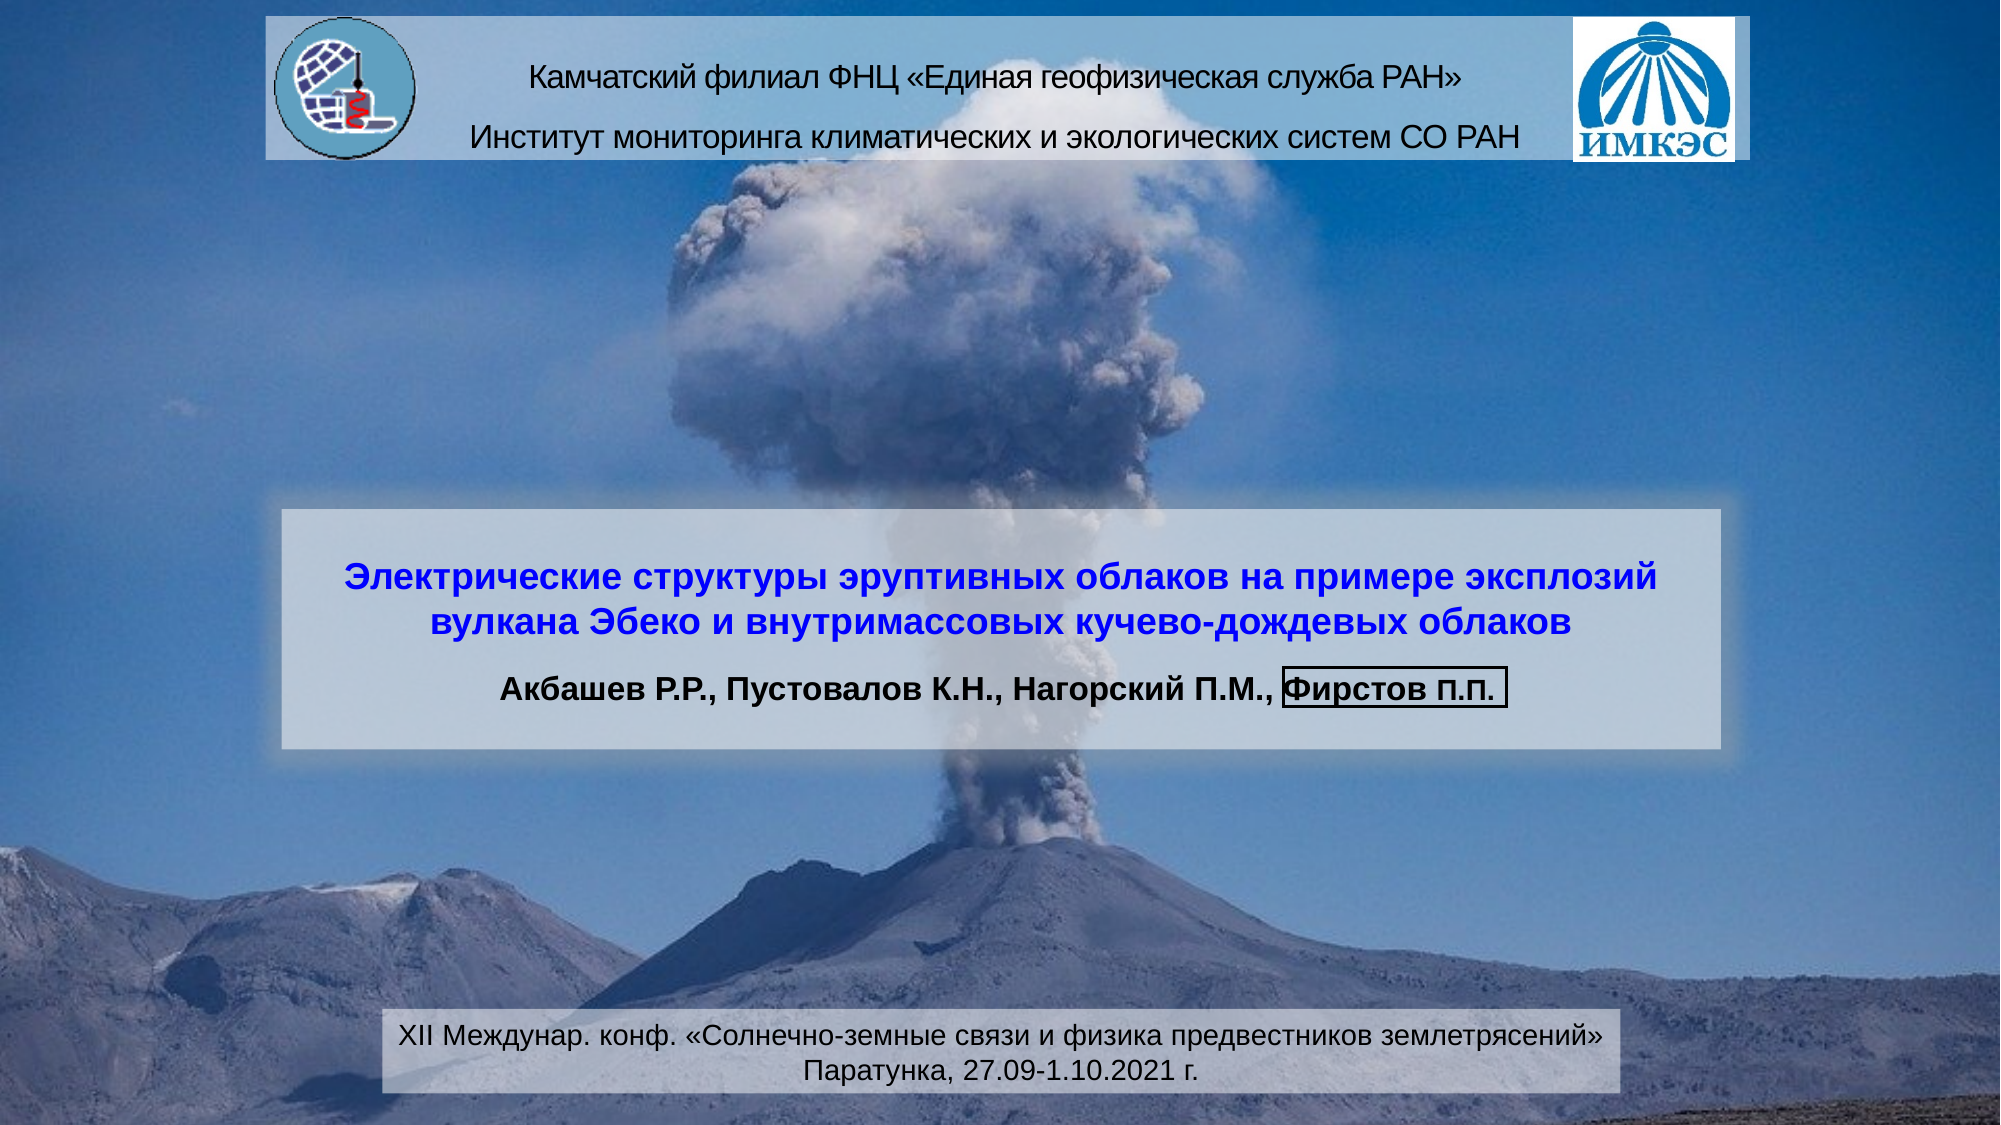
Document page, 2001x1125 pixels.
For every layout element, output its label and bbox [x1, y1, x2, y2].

text_box [281, 509, 1722, 750]
picture [0, 0, 2000, 1125]
